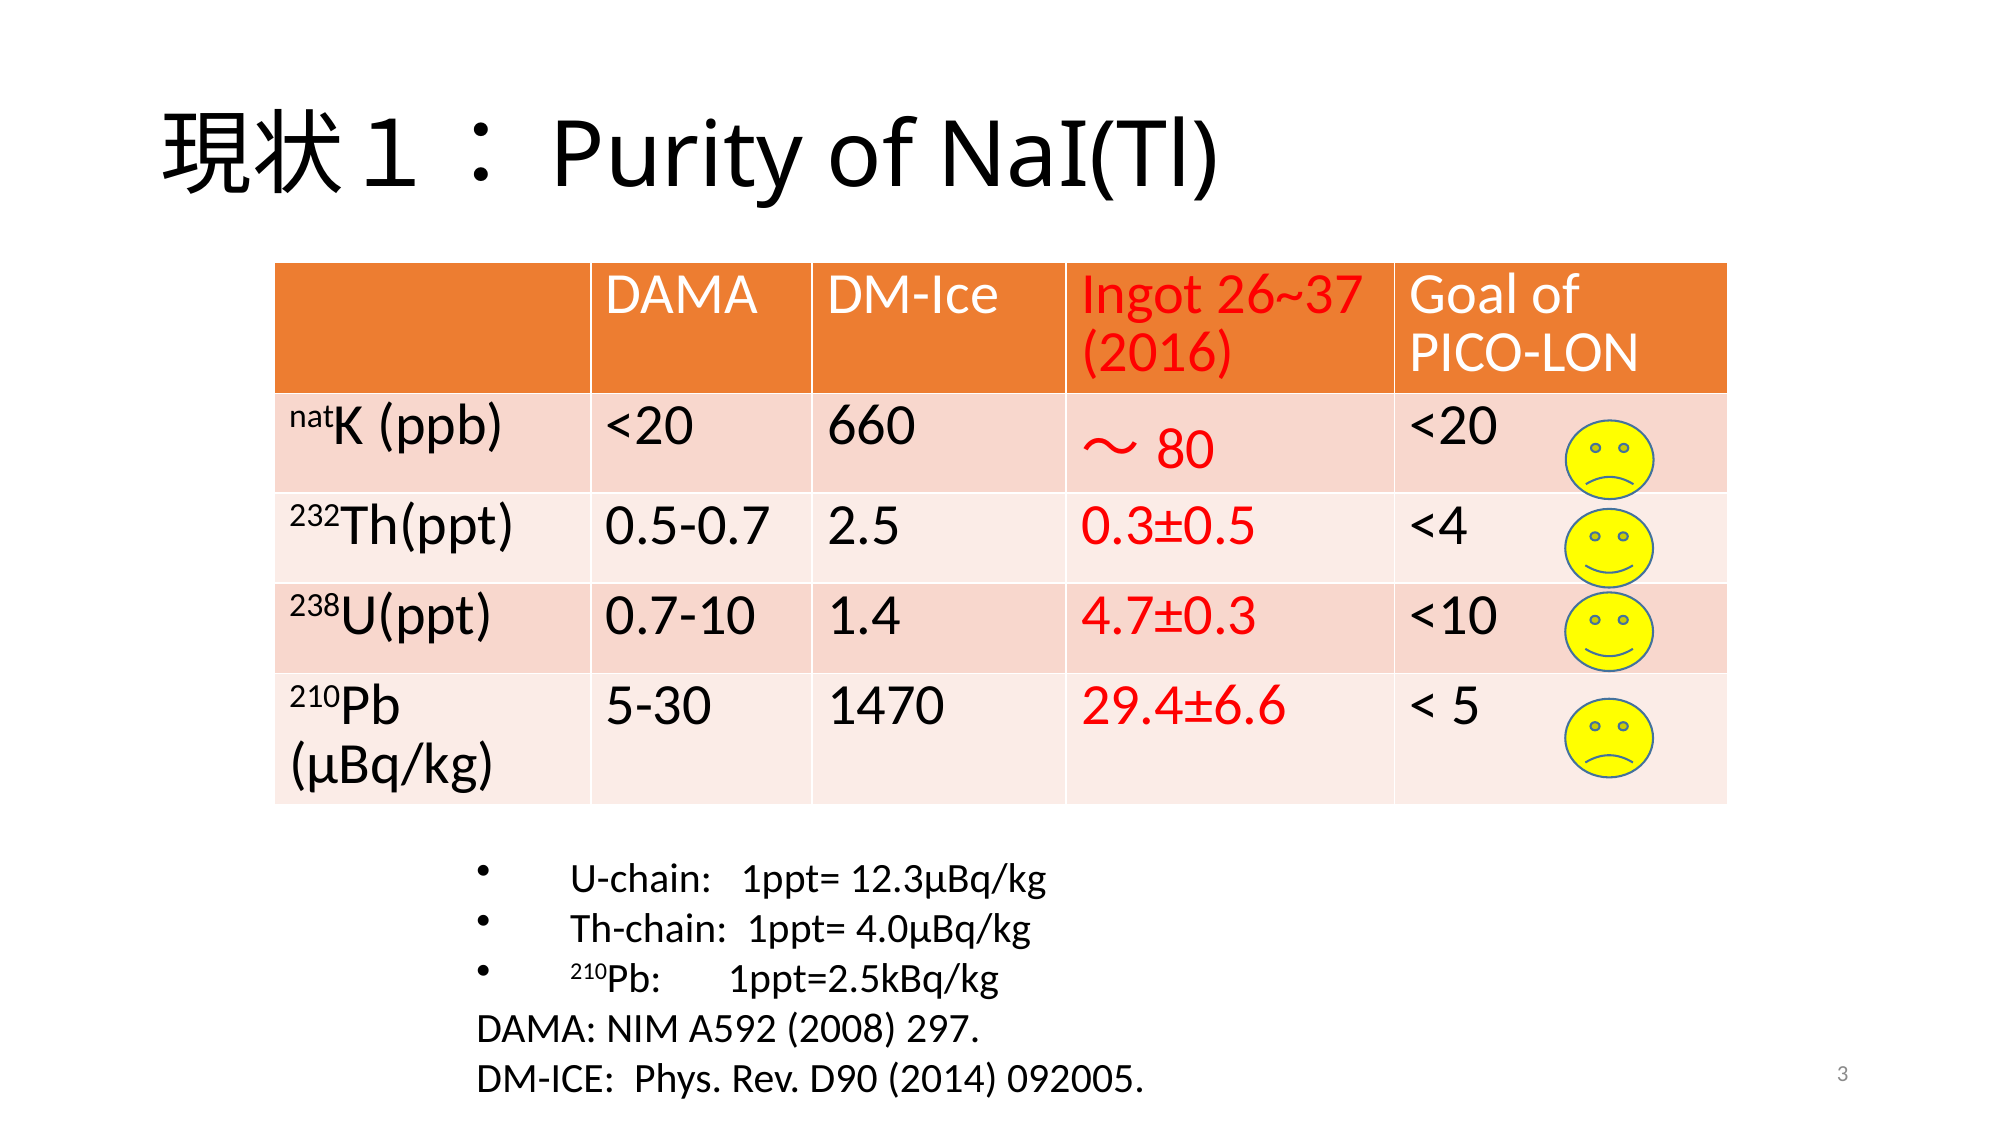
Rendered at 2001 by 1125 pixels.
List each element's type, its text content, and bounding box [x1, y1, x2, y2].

table_cell 660 [813, 394, 1065, 492]
text_box [1564, 591, 1655, 673]
table_cell 0.3±0.5 [1067, 494, 1394, 582]
table_cell 232Th(ppt) [275, 494, 590, 582]
table_cell <20 [592, 394, 811, 492]
table_cell <4 [1395, 494, 1727, 582]
table_cell 0.5-0.7 [592, 494, 811, 582]
text_box U-chain: 1ppt= 12.3μBq/kg Th-chain: 1ppt= 4.0μBq/kg 210Pb: 1ppt=2.5kBq/kg DAMA: NIM A592 (2008) 297. DM-ICE: Phys. Rev. D90 (2014) 092005. [461, 843, 1714, 1108]
text_box [1564, 419, 1655, 501]
text_box [1564, 507, 1655, 589]
table_cell <10 [1395, 584, 1727, 673]
table_cell 5-30 [592, 674, 811, 804]
table_header DM-Ice [813, 266, 1065, 393]
table_cell 2.5 [813, 494, 1065, 582]
table_cell 1470 [813, 674, 1065, 804]
table_cell 238U(ppt) [275, 584, 590, 673]
table_cell natK (ppb) [275, 394, 590, 492]
slide_number 3 [1413, 1042, 1864, 1103]
table_cell 210Pb (μBq/kg) [275, 674, 590, 804]
table_cell 1.4 [813, 584, 1065, 673]
text_box [1564, 697, 1655, 779]
table_header Goal of PICO-LON [1395, 266, 1727, 393]
table_cell 29.4±6.6 [1067, 674, 1394, 804]
table_cell 4.7±0.3 [1067, 584, 1394, 673]
title 現状１：Purity of NaI(Tl) [145, 47, 1871, 266]
table_cell < 5 [1395, 674, 1727, 804]
table_header [275, 266, 590, 393]
table_cell 0.7-10 [592, 584, 811, 673]
table_header DAMA [592, 266, 811, 393]
table_header Ingot 26~37 (2016) [1067, 266, 1394, 393]
table_cell ～80 [1067, 394, 1394, 492]
table_cell <20 [1395, 394, 1727, 492]
